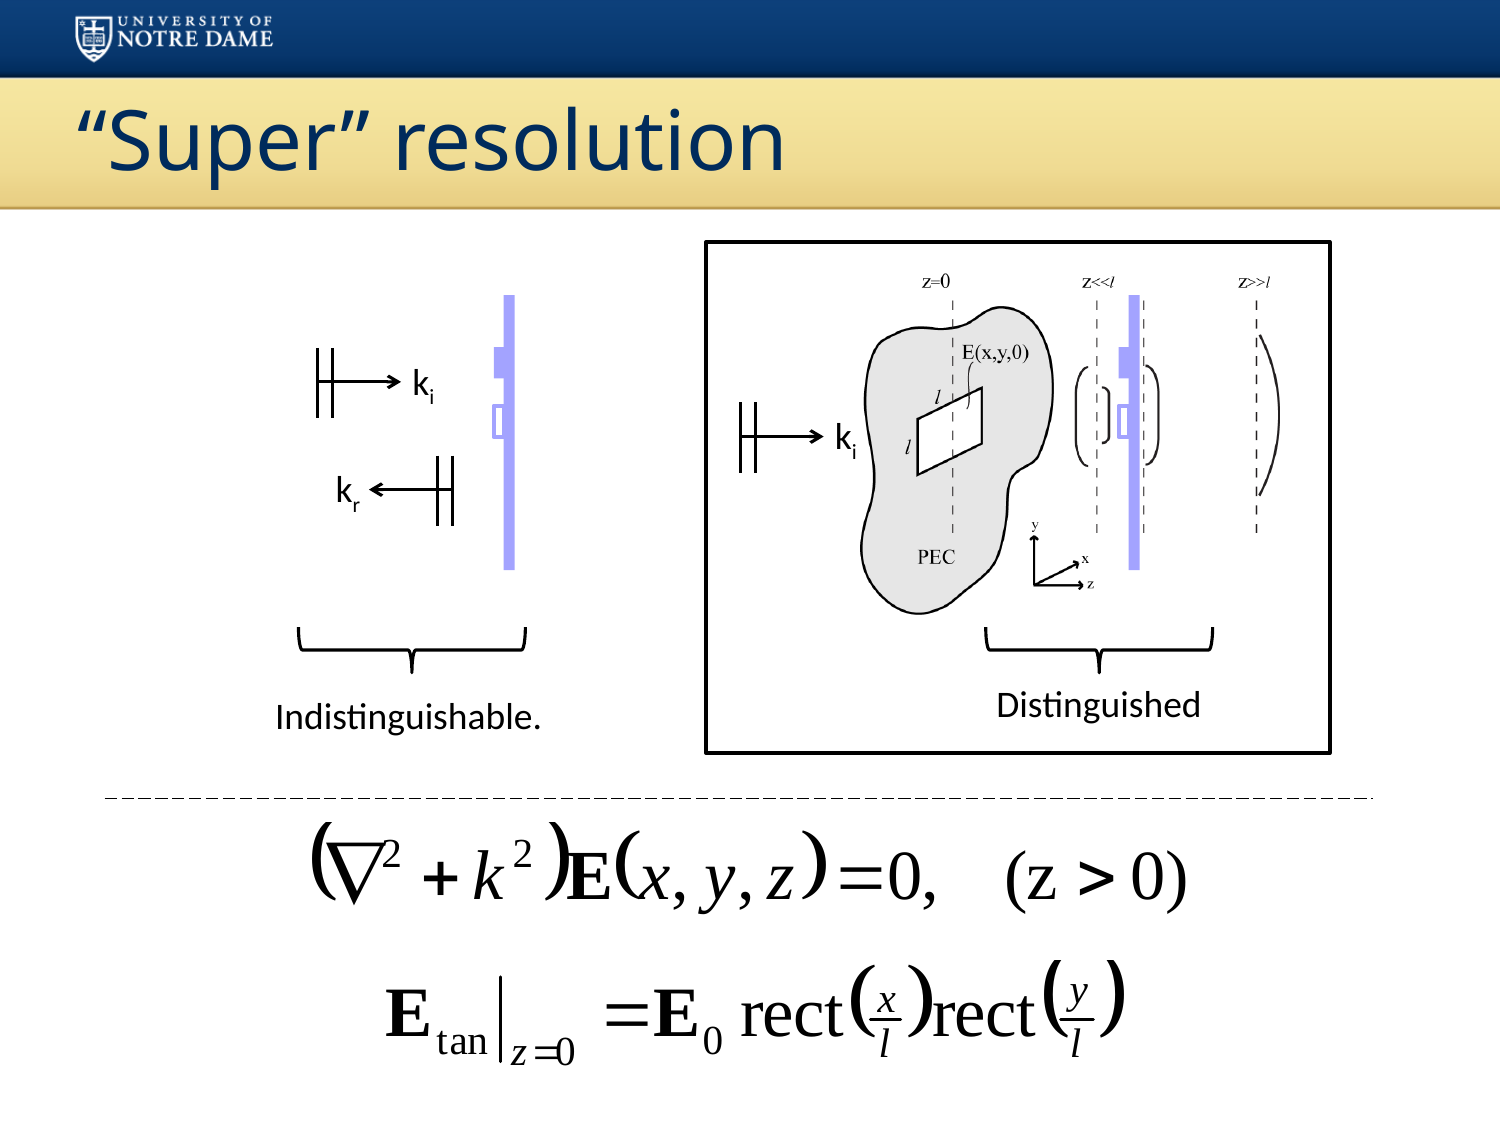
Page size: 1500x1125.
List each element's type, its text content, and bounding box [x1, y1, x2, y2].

picture [0, 0, 1500, 1125]
text_box Indistinguishable. [260, 684, 558, 744]
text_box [375, 960, 1124, 1079]
text_box [704, 240, 1332, 755]
text_box [297, 627, 527, 674]
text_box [493, 294, 515, 571]
title “Super” resolution [62, 62, 1425, 213]
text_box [317, 347, 453, 419]
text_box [740, 270, 1280, 734]
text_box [299, 822, 1200, 929]
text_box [317, 455, 453, 527]
